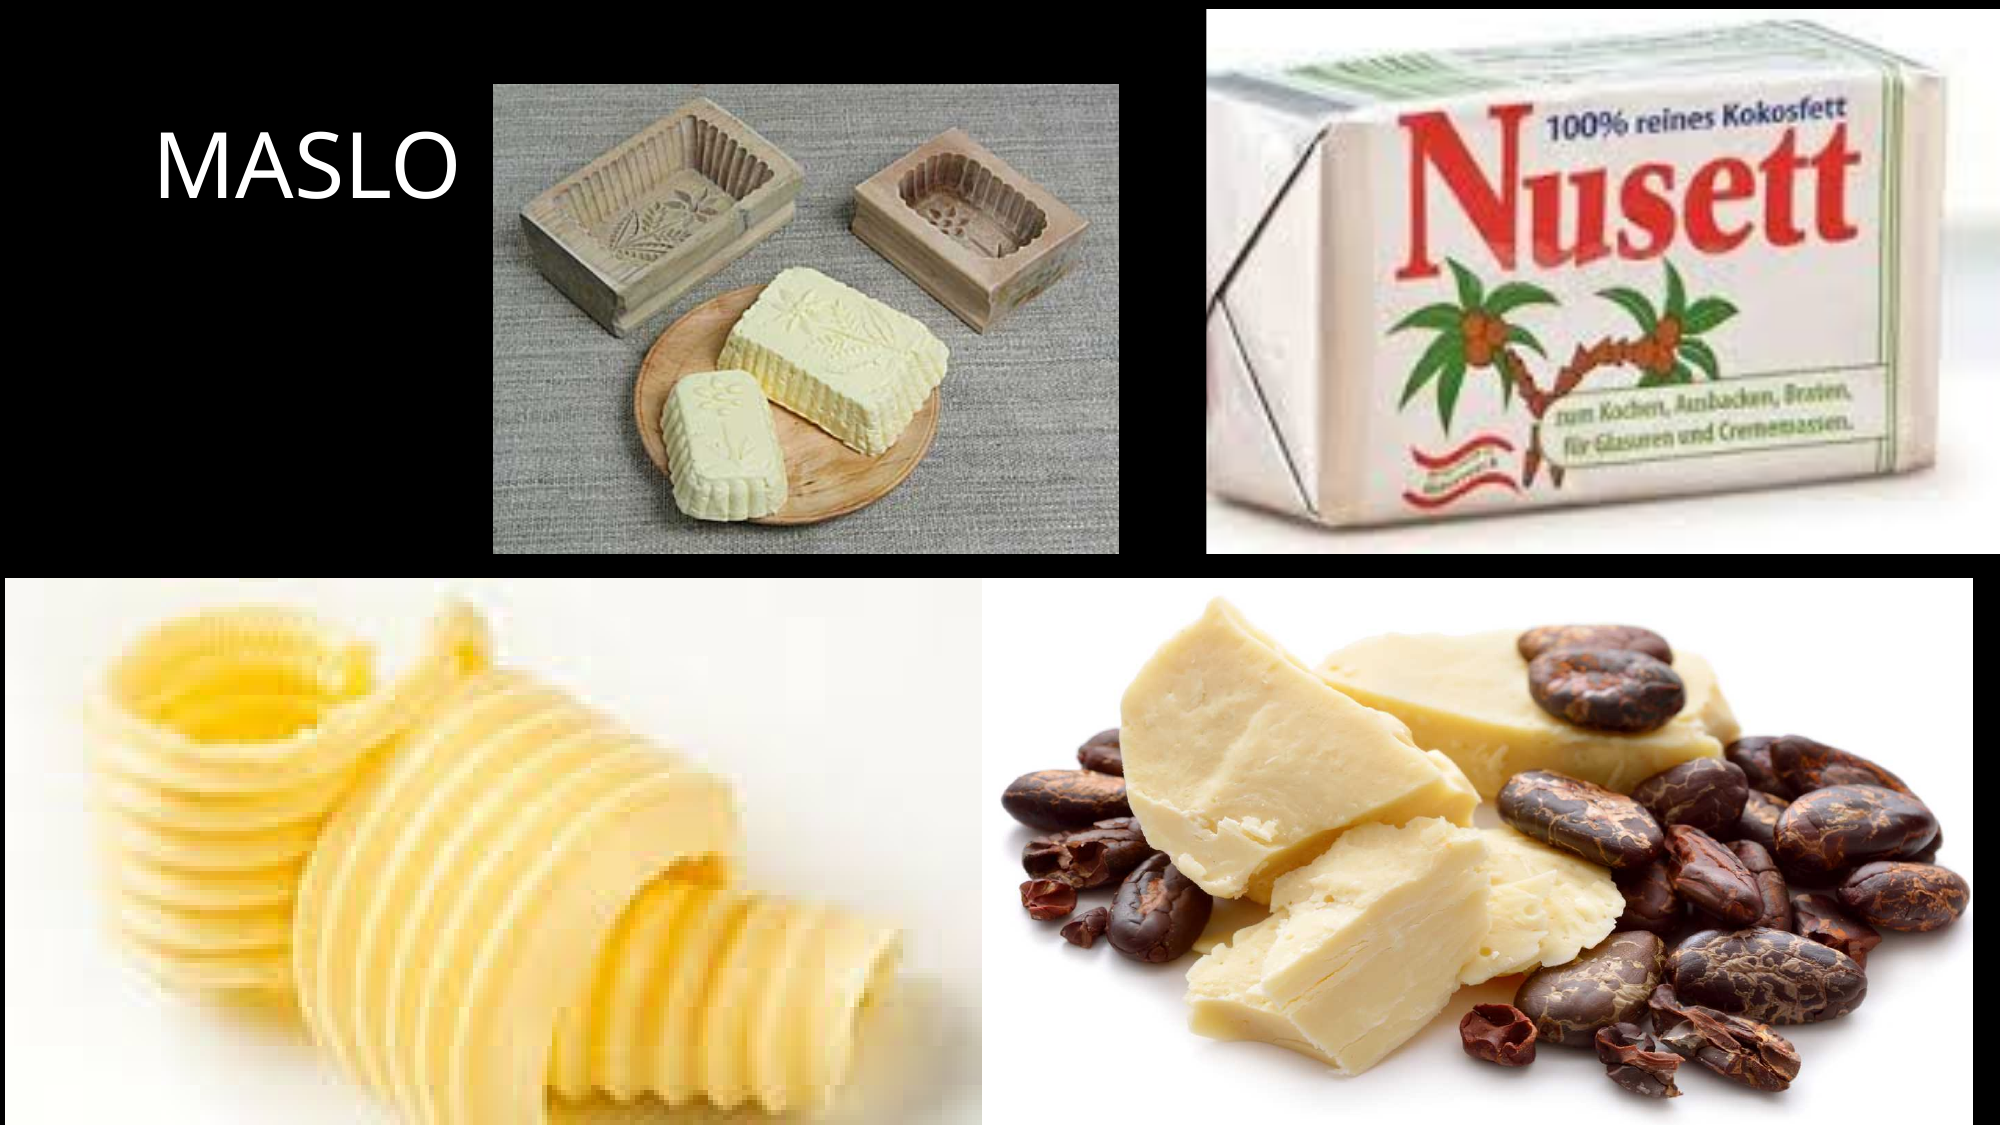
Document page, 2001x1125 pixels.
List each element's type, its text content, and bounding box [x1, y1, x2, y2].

title MASLO [137, 59, 494, 278]
picture [1206, 9, 2000, 554]
picture [5, 578, 1973, 1125]
picture [493, 84, 1119, 554]
